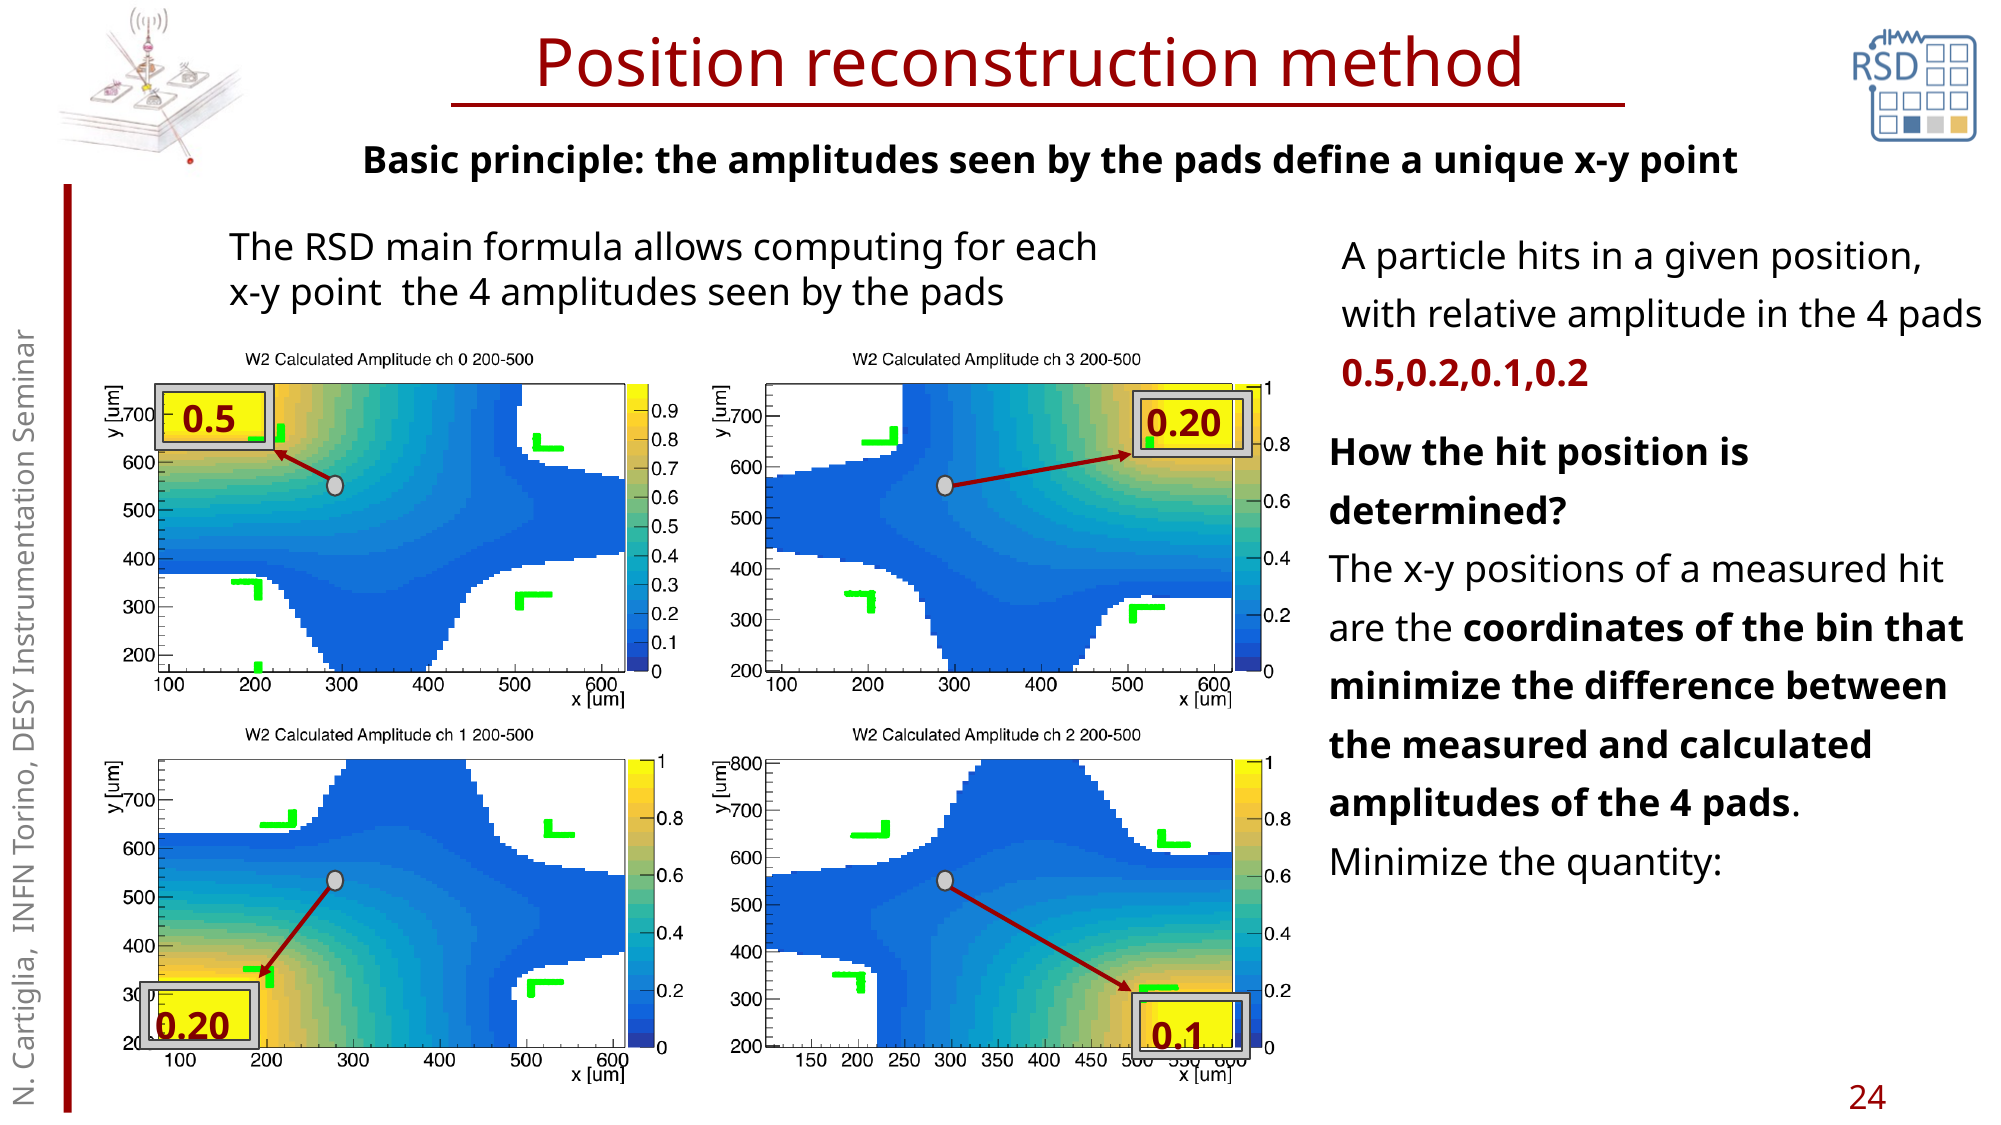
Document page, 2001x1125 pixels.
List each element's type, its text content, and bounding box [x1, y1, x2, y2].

title Position reconstruction method [61, 0, 2000, 108]
picture [41, 0, 258, 184]
picture [88, 340, 1304, 1092]
text_box The RSD main formula allows computing for each x-y point the 4 amplitudes seen by the pads [214, 215, 1215, 321]
picture [1845, 108, 1983, 115]
slide_number 24 [1833, 1073, 1956, 1125]
footer N. Cartiglia, INFN Torino, DESY Instrumentation Seminar [0, 23, 54, 1123]
text_box Basic principle: the amplitudes seen by the pads define a unique x-y point [347, 115, 2000, 189]
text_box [139, 373, 1252, 1060]
text_box A particle hits in a given position, with relative amplitude in the 4 pads 0.5,0.2,0.1,0.2 [1326, 210, 2000, 401]
